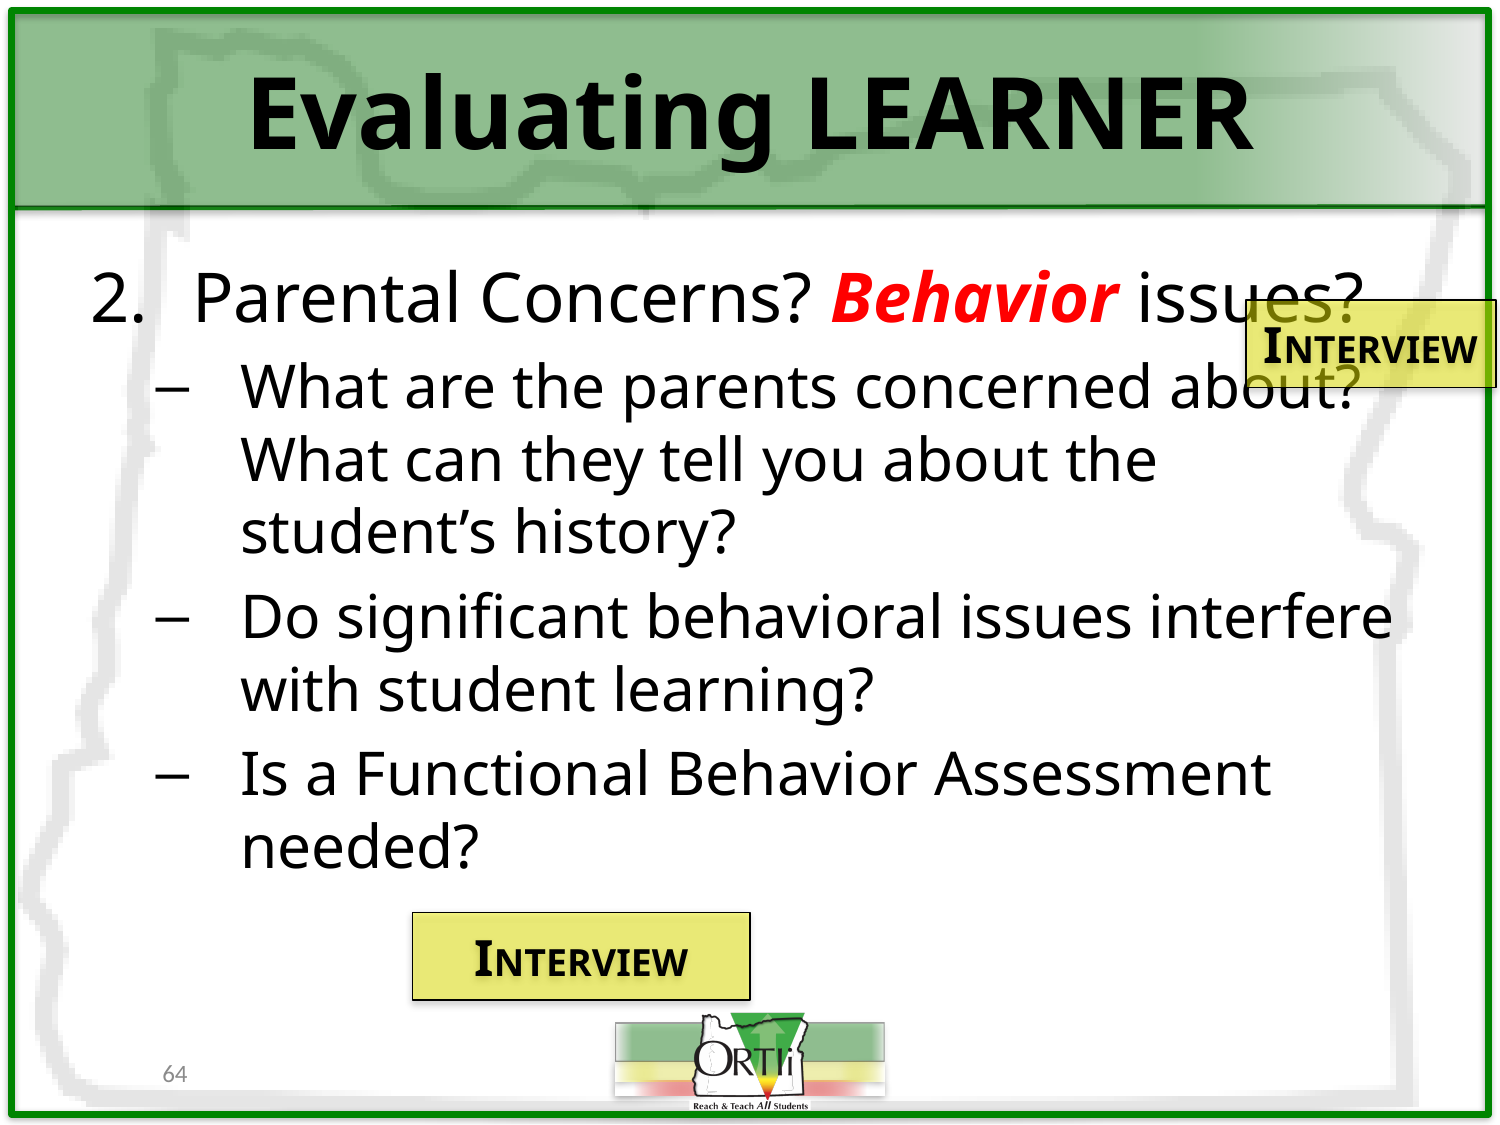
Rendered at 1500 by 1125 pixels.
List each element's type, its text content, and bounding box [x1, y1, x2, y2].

list Parental Concerns? Behavior issues? What are the parents concerned about? What can they tell you about the student’s history? Do significant behavioral issues interfere with student learning? Is a Functional Behavior Assessment needed? [75, 246, 1425, 994]
text_box INTERVIEW [1245, 299, 1497, 388]
slide_number 64 [0, 1042, 350, 1103]
text_box INTERVIEW [412, 912, 751, 1001]
picture [689, 1010, 811, 1100]
title Evaluating LEARNER [75, 29, 1425, 191]
